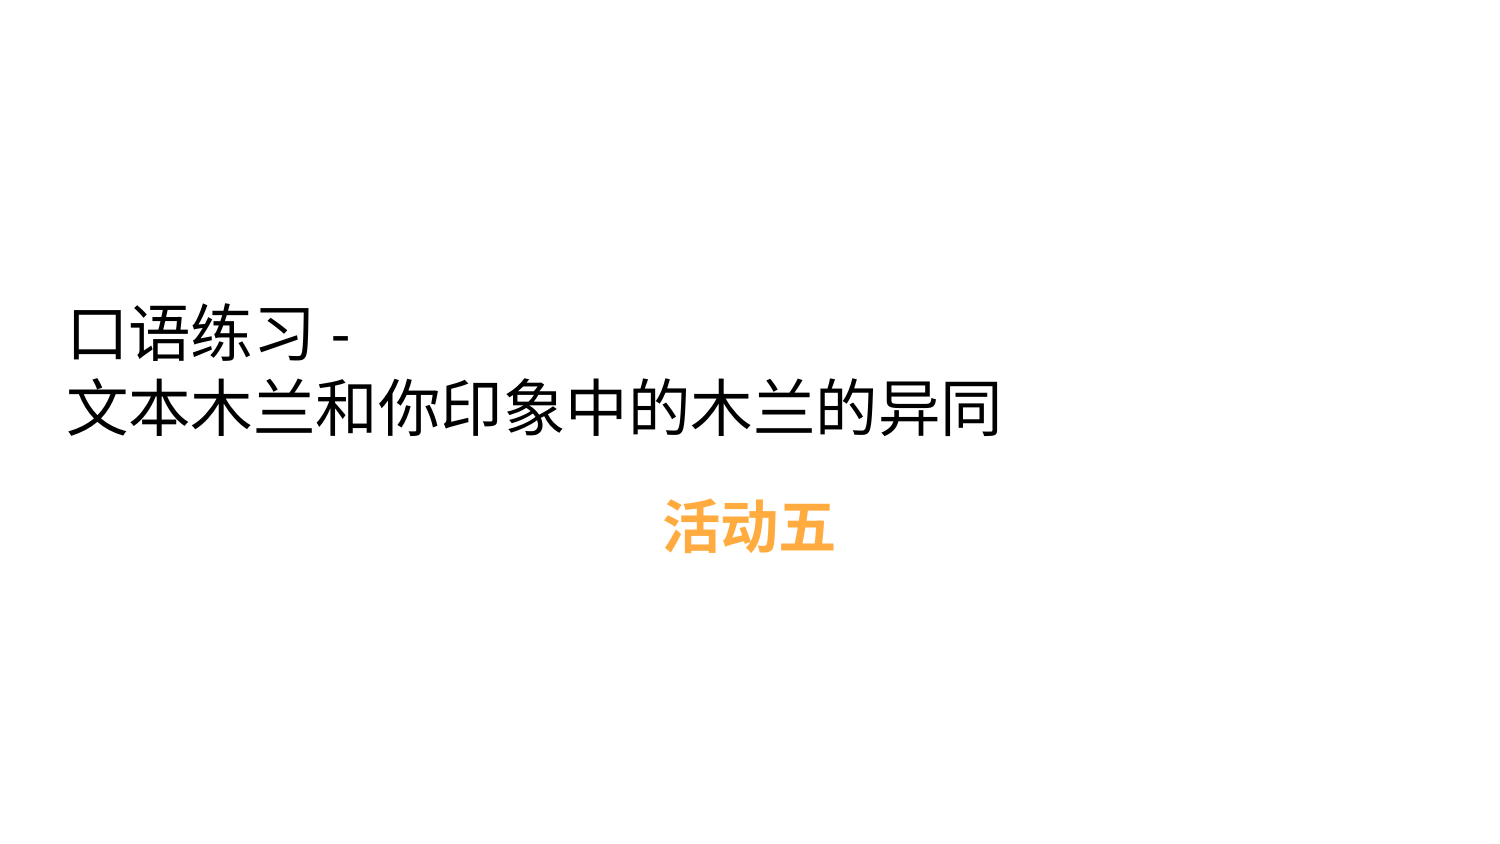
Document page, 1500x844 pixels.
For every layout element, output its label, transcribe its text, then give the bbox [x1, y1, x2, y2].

title 口语练习- 文本木兰和你印象中的木兰的异同 [51, 122, 1449, 459]
subtitle 活动五 [51, 464, 1449, 595]
